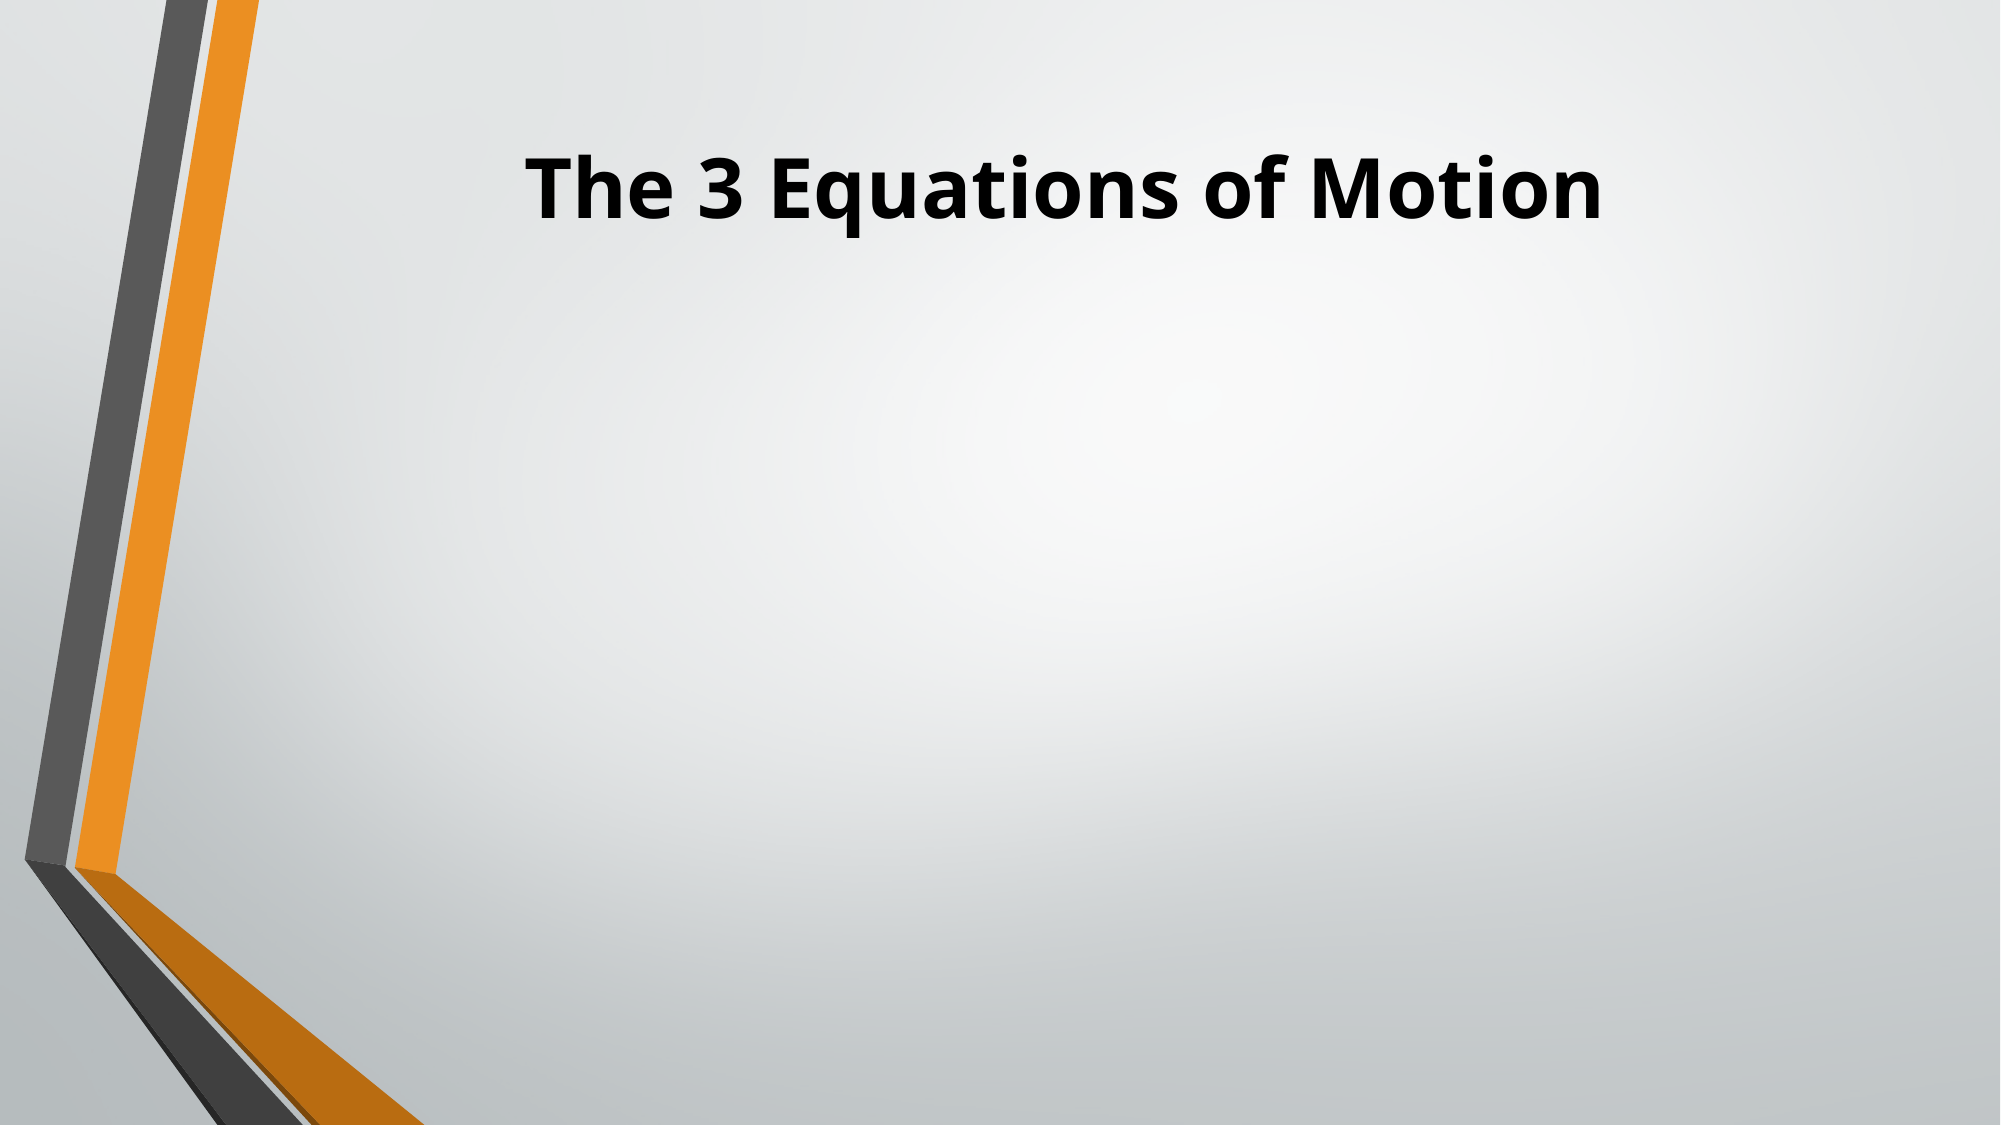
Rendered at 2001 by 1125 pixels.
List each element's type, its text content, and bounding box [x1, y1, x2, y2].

title The 3 Equations of Motion [243, 112, 1887, 259]
